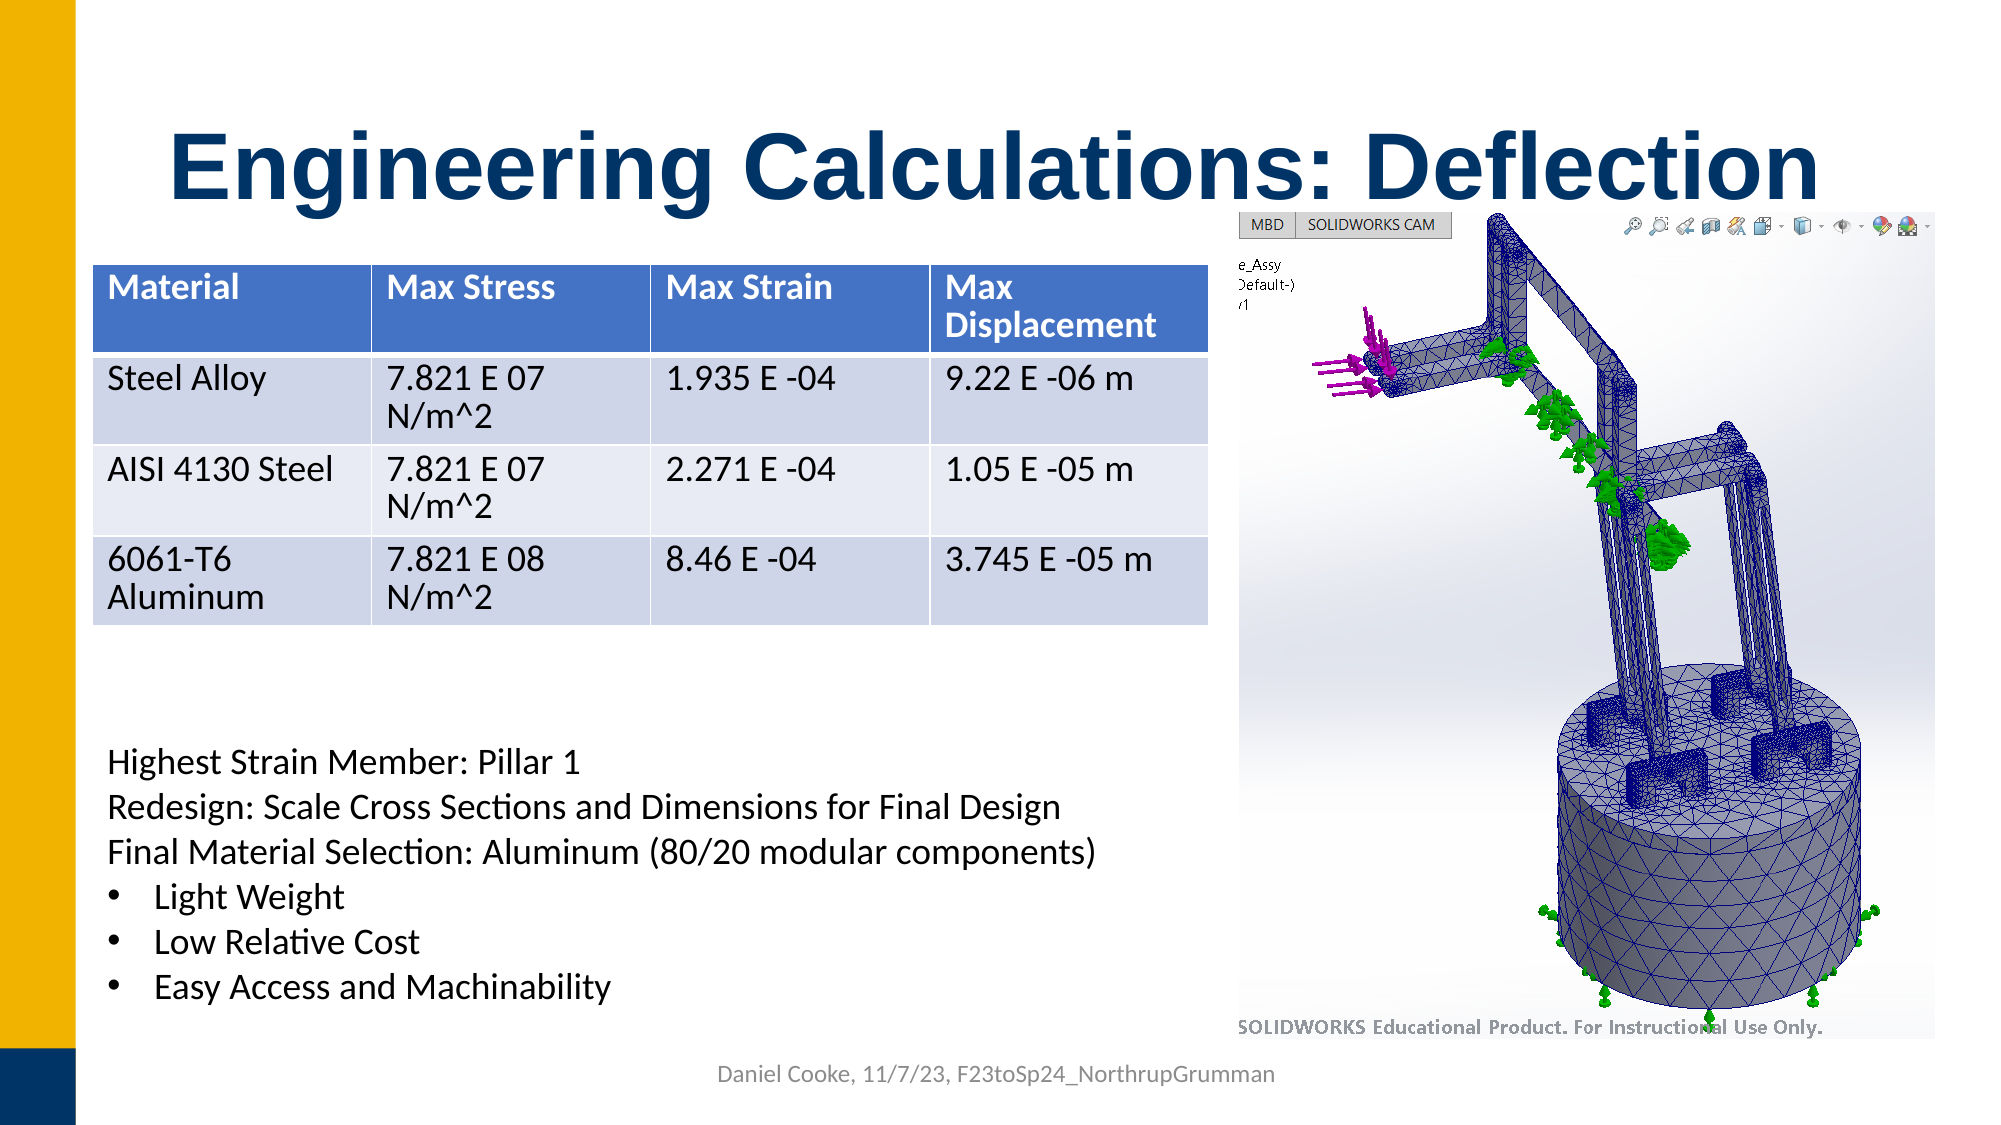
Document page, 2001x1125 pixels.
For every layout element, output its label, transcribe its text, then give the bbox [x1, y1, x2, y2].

table_cell Steel Alloy [93, 358, 371, 444]
table_cell 1.05 E -05 m [931, 446, 1208, 535]
picture [1239, 212, 1935, 1039]
table_header Max Stress [372, 265, 650, 352]
table_header Material [93, 265, 371, 352]
table_cell 7.821 E 07 N/m^2 [372, 358, 650, 444]
table_cell 8.46 E -04 [651, 537, 929, 625]
table_cell 1.935 E -04 [651, 358, 929, 444]
table_cell 3.745 E -05 m [931, 537, 1208, 625]
table_cell 7.821 E 07 N/m^2 [372, 446, 650, 535]
table_cell AISI 4130 Steel [93, 446, 371, 535]
table_cell 7.821 E 08 N/m^2 [372, 537, 650, 625]
table_header Max Strain [651, 265, 929, 352]
text_box Highest Strain Member: Pillar 1 Redesign: Scale Cross Sections and Dimensions for Final Design Final Material Selection: Aluminum (80/20 modular components) Light Weight Low Relative Cost Easy Access and Machinability [92, 729, 1193, 1060]
footer Daniel Cooke, 11/7/23, F23toSp24_NorthrupGrumman [662, 1042, 1338, 1103]
table_header Max Displacement [931, 265, 1208, 352]
text_box [160, 287, 1239, 963]
table_cell 2.271 E -04 [651, 446, 929, 535]
table_cell 9.22 E -06 m [931, 358, 1208, 444]
table_cell 6061-T6 Aluminum [93, 537, 371, 625]
title Engineering Calculations: Deflection [153, 59, 1879, 278]
